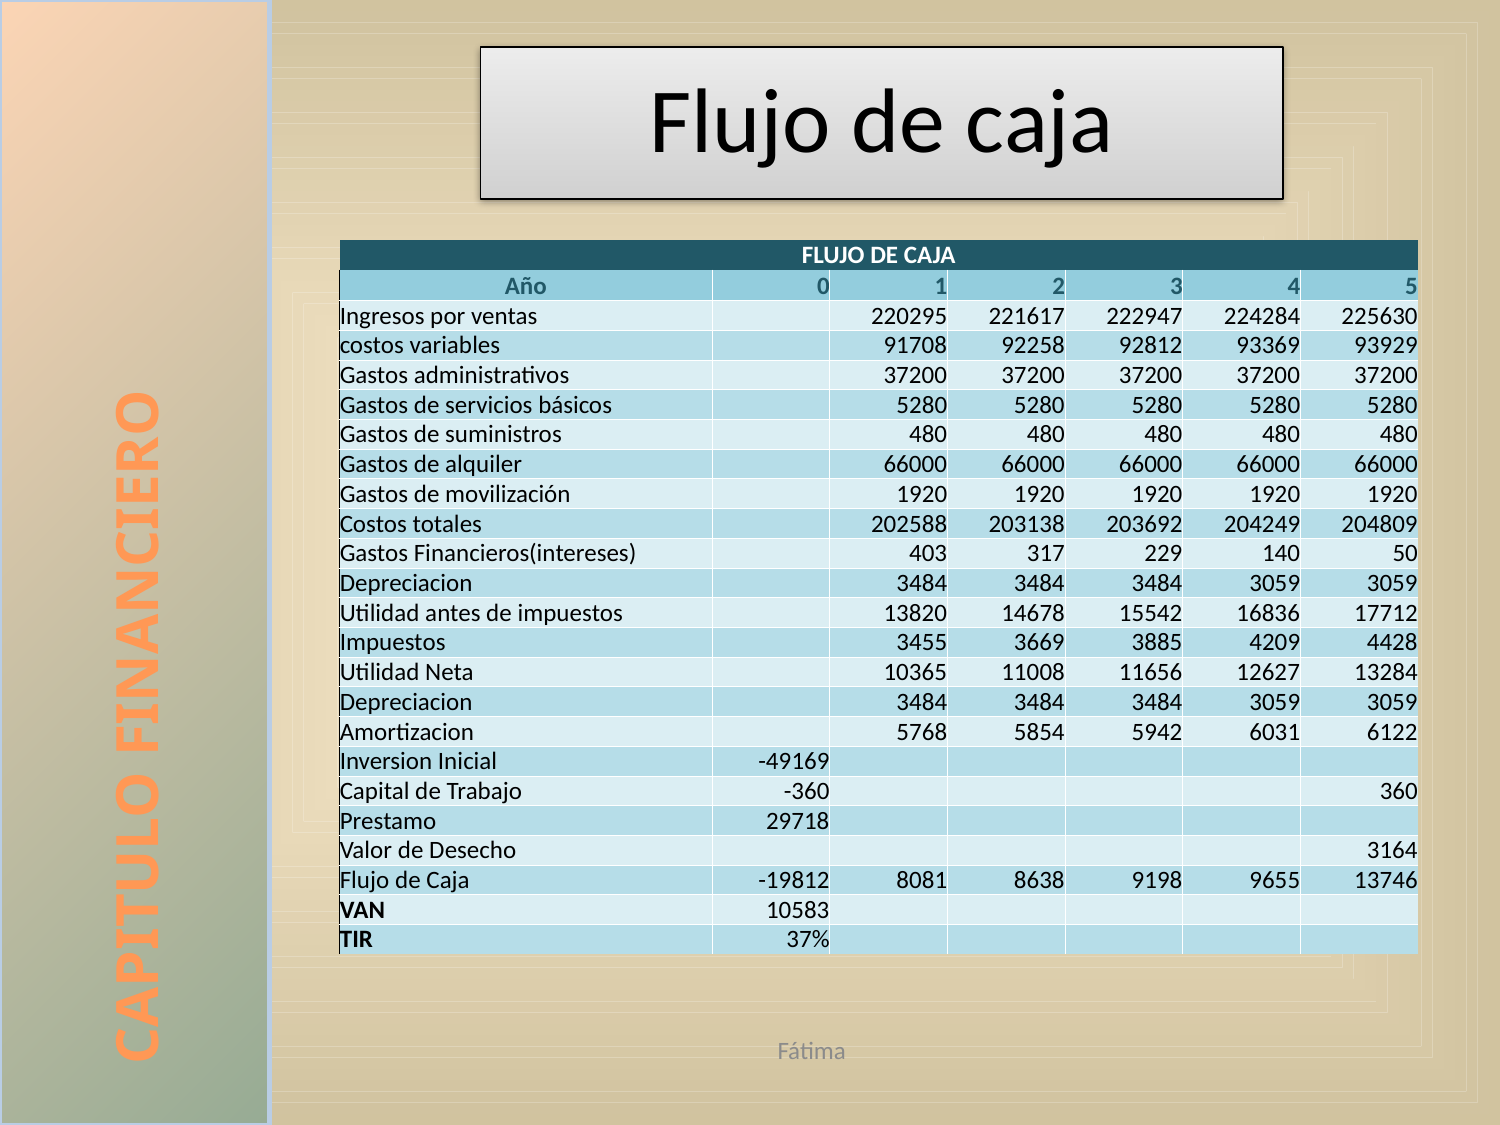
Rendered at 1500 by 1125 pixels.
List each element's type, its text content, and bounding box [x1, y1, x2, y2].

text_box CAPITULO FINANCIERO [0, 0, 272, 1125]
table_cell [713, 598, 829, 627]
table_cell 37200 [1066, 361, 1182, 389]
table_cell 3484 [830, 687, 947, 716]
table_cell 12627 [1183, 658, 1300, 686]
table_cell 8081 [830, 866, 947, 894]
table_cell Capital de Trabajo [340, 777, 712, 805]
table_cell VAN [340, 895, 712, 924]
table_cell 220295 [830, 301, 947, 330]
table_cell Prestamo [340, 806, 712, 835]
table_cell 204809 [1301, 509, 1418, 538]
table_cell 203692 [1066, 509, 1182, 538]
table_cell 2 [948, 270, 1065, 300]
table_cell [1183, 895, 1300, 924]
table_cell 37200 [830, 361, 947, 389]
table_cell 1920 [948, 479, 1065, 508]
table_cell 3164 [1301, 836, 1418, 865]
table_cell [830, 806, 947, 835]
table_cell 13820 [830, 598, 947, 627]
table_cell 3484 [830, 569, 947, 597]
table_cell Ingresos por ventas [340, 301, 712, 330]
table_cell 5942 [1066, 717, 1182, 746]
table_cell [713, 450, 829, 478]
table_cell 4 [1183, 270, 1300, 300]
table_cell [948, 747, 1065, 776]
table_cell 5280 [1066, 390, 1182, 419]
table_cell Depreciacion [340, 569, 712, 597]
table_cell 1920 [1183, 479, 1300, 508]
table_cell 9655 [1183, 866, 1300, 894]
table_cell 4428 [1301, 628, 1418, 657]
table_cell [830, 777, 947, 805]
table_cell [1301, 747, 1418, 776]
table_cell [1066, 836, 1182, 865]
table_cell [713, 836, 829, 865]
table_cell [830, 925, 947, 954]
table_cell Gastos de suministros [340, 420, 712, 449]
table_cell 66000 [948, 450, 1065, 478]
table_cell 403 [830, 539, 947, 568]
table_cell 317 [948, 539, 1065, 568]
table_cell [1183, 925, 1300, 954]
table_cell -360 [713, 777, 829, 805]
table_cell [1183, 777, 1300, 805]
table_cell [1066, 895, 1182, 924]
table_cell [713, 658, 829, 686]
table_cell 480 [1183, 420, 1300, 449]
table_cell 17712 [1301, 598, 1418, 627]
table_cell 37200 [948, 361, 1065, 389]
table_cell Gastos de movilización [340, 479, 712, 508]
table_cell Utilidad antes de impuestos [340, 598, 712, 627]
table_cell 13746 [1301, 866, 1418, 894]
table_cell 1920 [830, 479, 947, 508]
table_cell [1066, 925, 1182, 954]
table_cell 3669 [948, 628, 1065, 657]
table_cell 11656 [1066, 658, 1182, 686]
table_cell Impuestos [340, 628, 712, 657]
table_cell 13284 [1301, 658, 1418, 686]
table_cell 3484 [1066, 569, 1182, 597]
table_cell 3484 [948, 569, 1065, 597]
table_cell 5 [1301, 270, 1418, 300]
table_cell 11008 [948, 658, 1065, 686]
table_cell [1301, 806, 1418, 835]
table_cell Gastos de alquiler [340, 450, 712, 478]
table_cell [713, 420, 829, 449]
table_cell 5280 [830, 390, 947, 419]
table_cell [948, 777, 1065, 805]
table_cell [713, 569, 829, 597]
table_cell 91708 [830, 331, 947, 360]
table_cell [713, 717, 829, 746]
table_cell 224284 [1183, 301, 1300, 330]
table_cell 3 [1066, 270, 1182, 300]
table_cell 1920 [1301, 479, 1418, 508]
table_cell 203138 [948, 509, 1065, 538]
table_cell -19812 [713, 866, 829, 894]
table_cell 37% [713, 925, 829, 954]
table_header FLUJO DE CAJA [340, 240, 1418, 270]
table_cell Valor de Desecho [340, 836, 712, 865]
table_cell [713, 361, 829, 389]
table_cell 66000 [1066, 450, 1182, 478]
table_cell Gastos de servicios básicos [340, 390, 712, 419]
table_cell 480 [1066, 420, 1182, 449]
table_cell 480 [830, 420, 947, 449]
footer Fátima [574, 1019, 1050, 1080]
table_cell [948, 806, 1065, 835]
table_cell 50 [1301, 539, 1418, 568]
table_cell 6122 [1301, 717, 1418, 746]
table_cell 3885 [1066, 628, 1182, 657]
table_cell [830, 747, 947, 776]
table_cell [713, 479, 829, 508]
table_cell 5854 [948, 717, 1065, 746]
table_cell Gastos administrativos [340, 361, 712, 389]
table_cell [1301, 925, 1418, 954]
table_cell 93369 [1183, 331, 1300, 360]
table_cell 1 [830, 270, 947, 300]
table_cell [713, 331, 829, 360]
table_cell [830, 895, 947, 924]
table_cell [713, 390, 829, 419]
table_cell 204249 [1183, 509, 1300, 538]
table_cell [830, 836, 947, 865]
table_cell 225630 [1301, 301, 1418, 330]
table_cell 37200 [1183, 361, 1300, 389]
table_cell Flujo de Caja [340, 866, 712, 894]
table_cell 92812 [1066, 331, 1182, 360]
table_cell 5280 [1183, 390, 1300, 419]
table_cell Amortizacion [340, 717, 712, 746]
table_cell 10365 [830, 658, 947, 686]
table_cell 3059 [1183, 687, 1300, 716]
table_cell [1183, 806, 1300, 835]
table_cell [713, 301, 829, 330]
table_cell Depreciacion [340, 687, 712, 716]
table_cell [948, 925, 1065, 954]
table_cell 3059 [1301, 687, 1418, 716]
table_cell 480 [948, 420, 1065, 449]
table_cell 3059 [1183, 569, 1300, 597]
table_cell 15542 [1066, 598, 1182, 627]
table_cell 5280 [1301, 390, 1418, 419]
table_cell 480 [1301, 420, 1418, 449]
table_cell [1301, 895, 1418, 924]
table_cell 0 [713, 270, 829, 300]
table_cell 14678 [948, 598, 1065, 627]
table_cell 92258 [948, 331, 1065, 360]
table_cell 140 [1183, 539, 1300, 568]
table_cell 3059 [1301, 569, 1418, 597]
table_cell 66000 [830, 450, 947, 478]
table_cell [1066, 747, 1182, 776]
table_cell 6031 [1183, 717, 1300, 746]
table_cell 66000 [1301, 450, 1418, 478]
table_cell Inversion Inicial [340, 747, 712, 776]
table_cell 360 [1301, 777, 1418, 805]
table_cell 1920 [1066, 479, 1182, 508]
table_cell [713, 509, 829, 538]
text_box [480, 46, 1284, 200]
table_cell 66000 [1183, 450, 1300, 478]
table_cell 29718 [713, 806, 829, 835]
table_cell 37200 [1301, 361, 1418, 389]
table_cell 5768 [830, 717, 947, 746]
table_cell 229 [1066, 539, 1182, 568]
table_cell [1183, 747, 1300, 776]
table_cell [713, 628, 829, 657]
table_cell [713, 687, 829, 716]
table_cell 4209 [1183, 628, 1300, 657]
table_cell 8638 [948, 866, 1065, 894]
table_cell 9198 [1066, 866, 1182, 894]
table_cell 93929 [1301, 331, 1418, 360]
table_cell [1066, 806, 1182, 835]
table_cell Costos totales [340, 509, 712, 538]
table_cell [948, 836, 1065, 865]
table_cell -49169 [713, 747, 829, 776]
table_cell 10583 [713, 895, 829, 924]
table_cell 3484 [948, 687, 1065, 716]
table_cell 16836 [1183, 598, 1300, 627]
table_cell [1066, 777, 1182, 805]
table_cell 3455 [830, 628, 947, 657]
table_cell 202588 [830, 509, 947, 538]
table_cell [713, 539, 829, 568]
table_cell Gastos Financieros(intereses) [340, 539, 712, 568]
table_cell TIR [340, 925, 712, 954]
table_cell 221617 [948, 301, 1065, 330]
table_cell costos variables [340, 331, 712, 360]
table_cell [1183, 836, 1300, 865]
table_cell 222947 [1066, 301, 1182, 330]
table_cell [948, 895, 1065, 924]
table_cell Utilidad Neta [340, 658, 712, 686]
table_cell Año [340, 270, 712, 300]
table_cell 3484 [1066, 687, 1182, 716]
table_cell 5280 [948, 390, 1065, 419]
